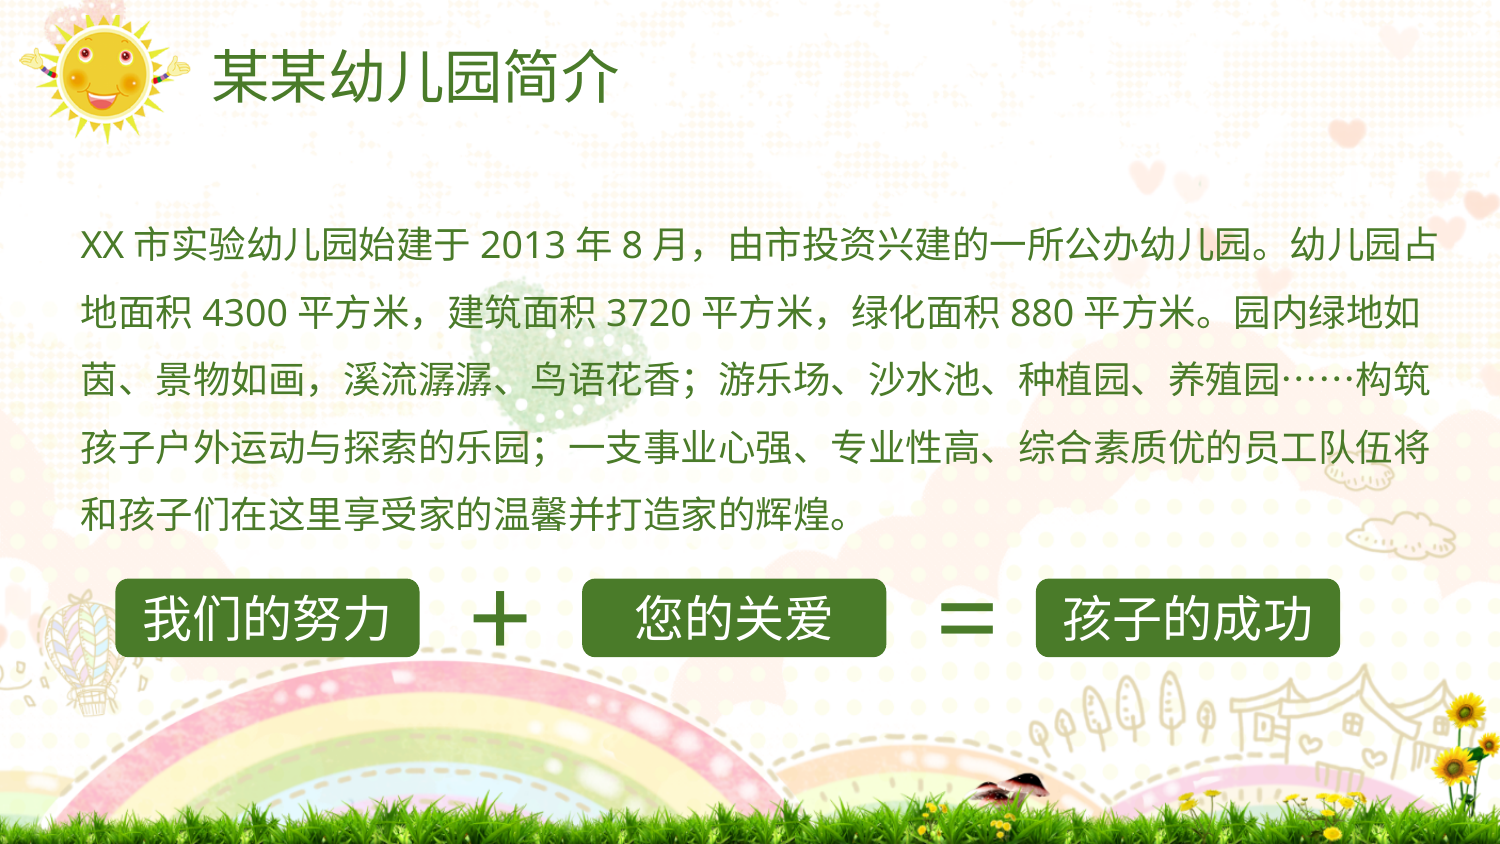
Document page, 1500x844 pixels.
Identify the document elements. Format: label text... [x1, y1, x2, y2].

picture [0, 0, 1500, 844]
text_box XX市实验幼儿园始建于2013年8月，由市投资兴建的一所公办幼儿园。幼儿园占地面积4300平方米，建筑面积3720平方米，绿化面积880平方米。园内绿地如茵、景物如画，溪流潺潺、鸟语花香；游乐场、沙水池、种植园、养殖园……构筑孩子户外运动与探索的乐园；一支事业心强、专业性高、综合素质优的员工队伍将和孩子们在这里享受家的温馨并打造家的辉煌。 [65, 191, 1470, 544]
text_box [115, 539, 1341, 691]
text_box 某某幼儿园简介 [196, 22, 735, 137]
